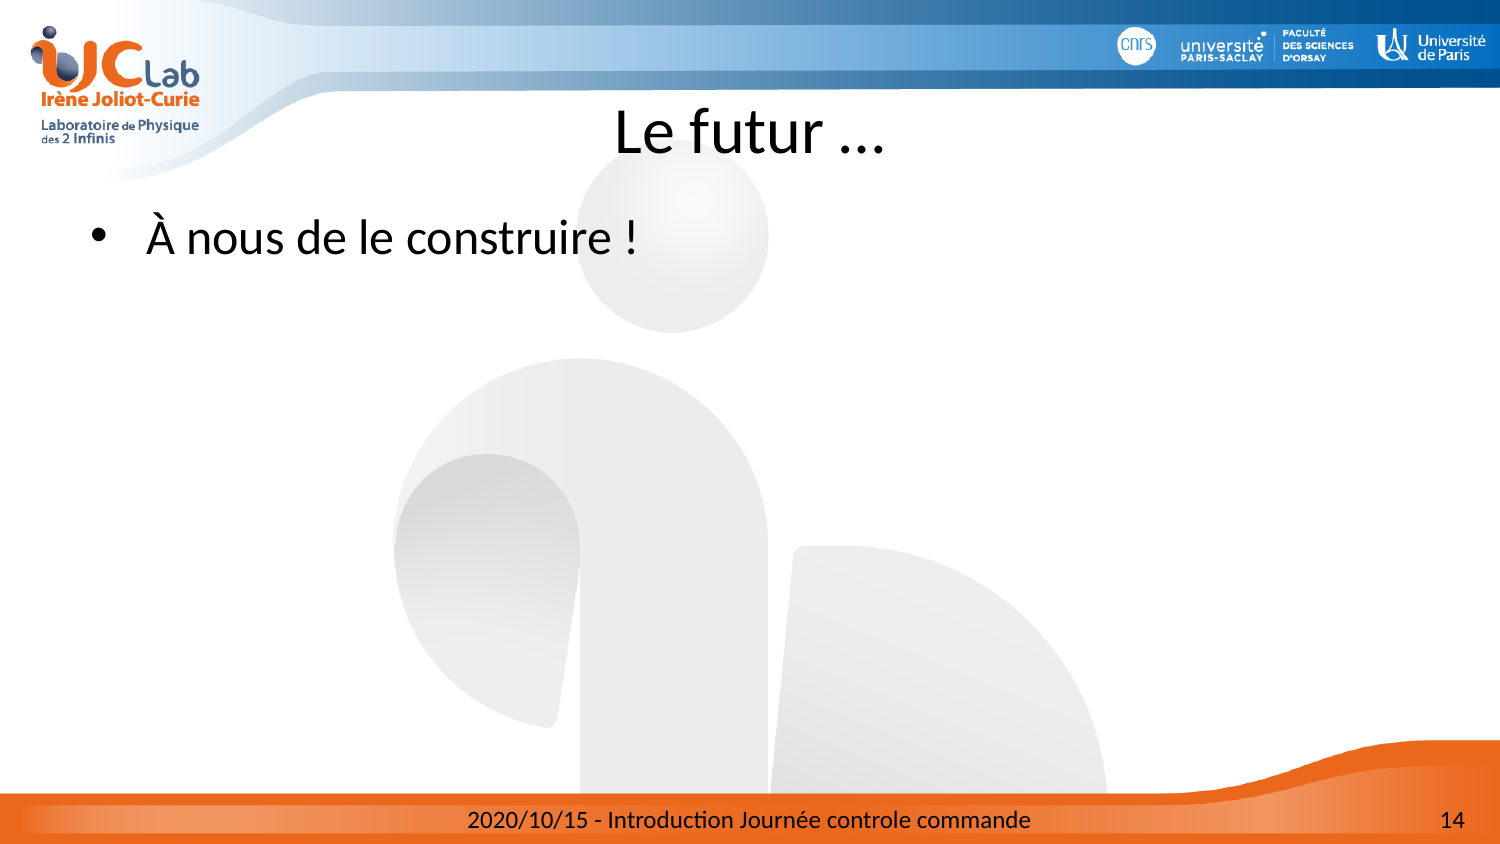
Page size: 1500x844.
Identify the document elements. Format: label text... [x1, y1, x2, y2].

list À nous de le construire ! [75, 196, 1425, 754]
footer 2020/10/15 - Introduction Journée controle commande [437, 796, 1063, 841]
title Le futur … [75, 80, 1425, 175]
picture [0, 0, 1500, 844]
slide_number 14 [1259, 796, 1481, 841]
